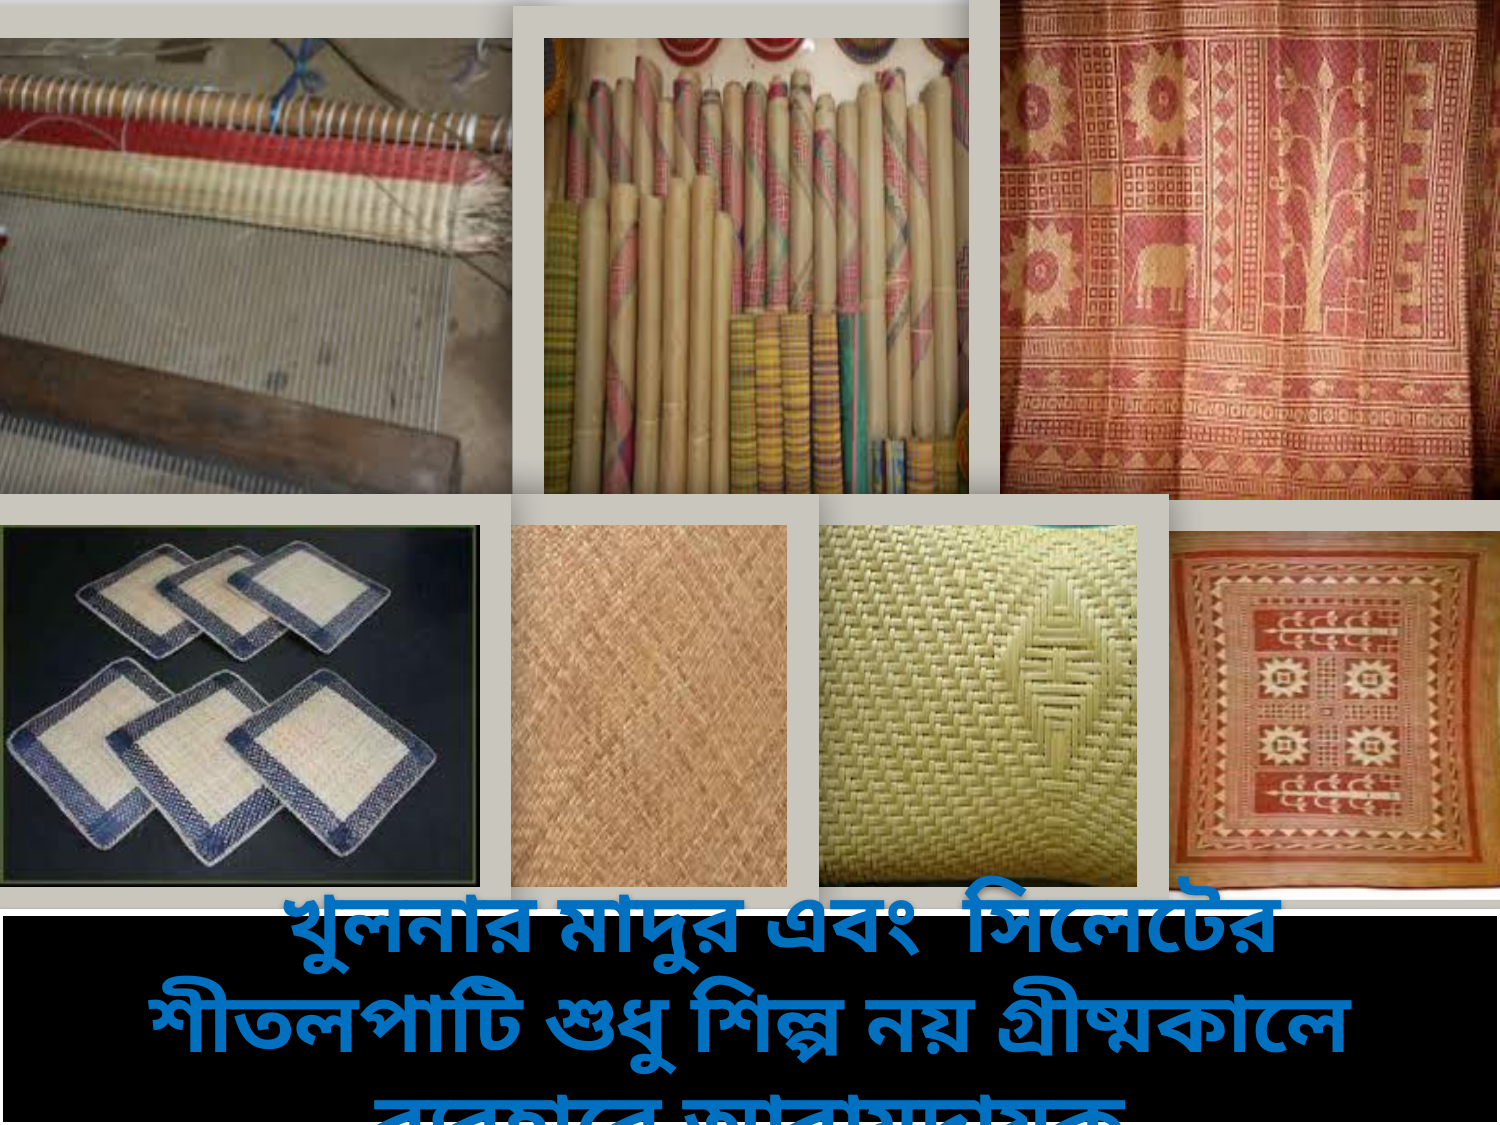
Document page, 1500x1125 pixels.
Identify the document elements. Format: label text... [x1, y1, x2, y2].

picture [812, 524, 1138, 888]
picture [0, 37, 513, 501]
picture [543, 37, 976, 501]
picture [498, 524, 788, 888]
picture [1141, 531, 1500, 899]
text_box খুলনার মাদুর এবং সিলেটের শীতলপাটি শুধু শিল্প নয় গ্রীষ্মকালে ব্যবহারে আরামদায়ক [0, 909, 1500, 1125]
picture [0, 524, 480, 888]
picture [999, 0, 1500, 501]
